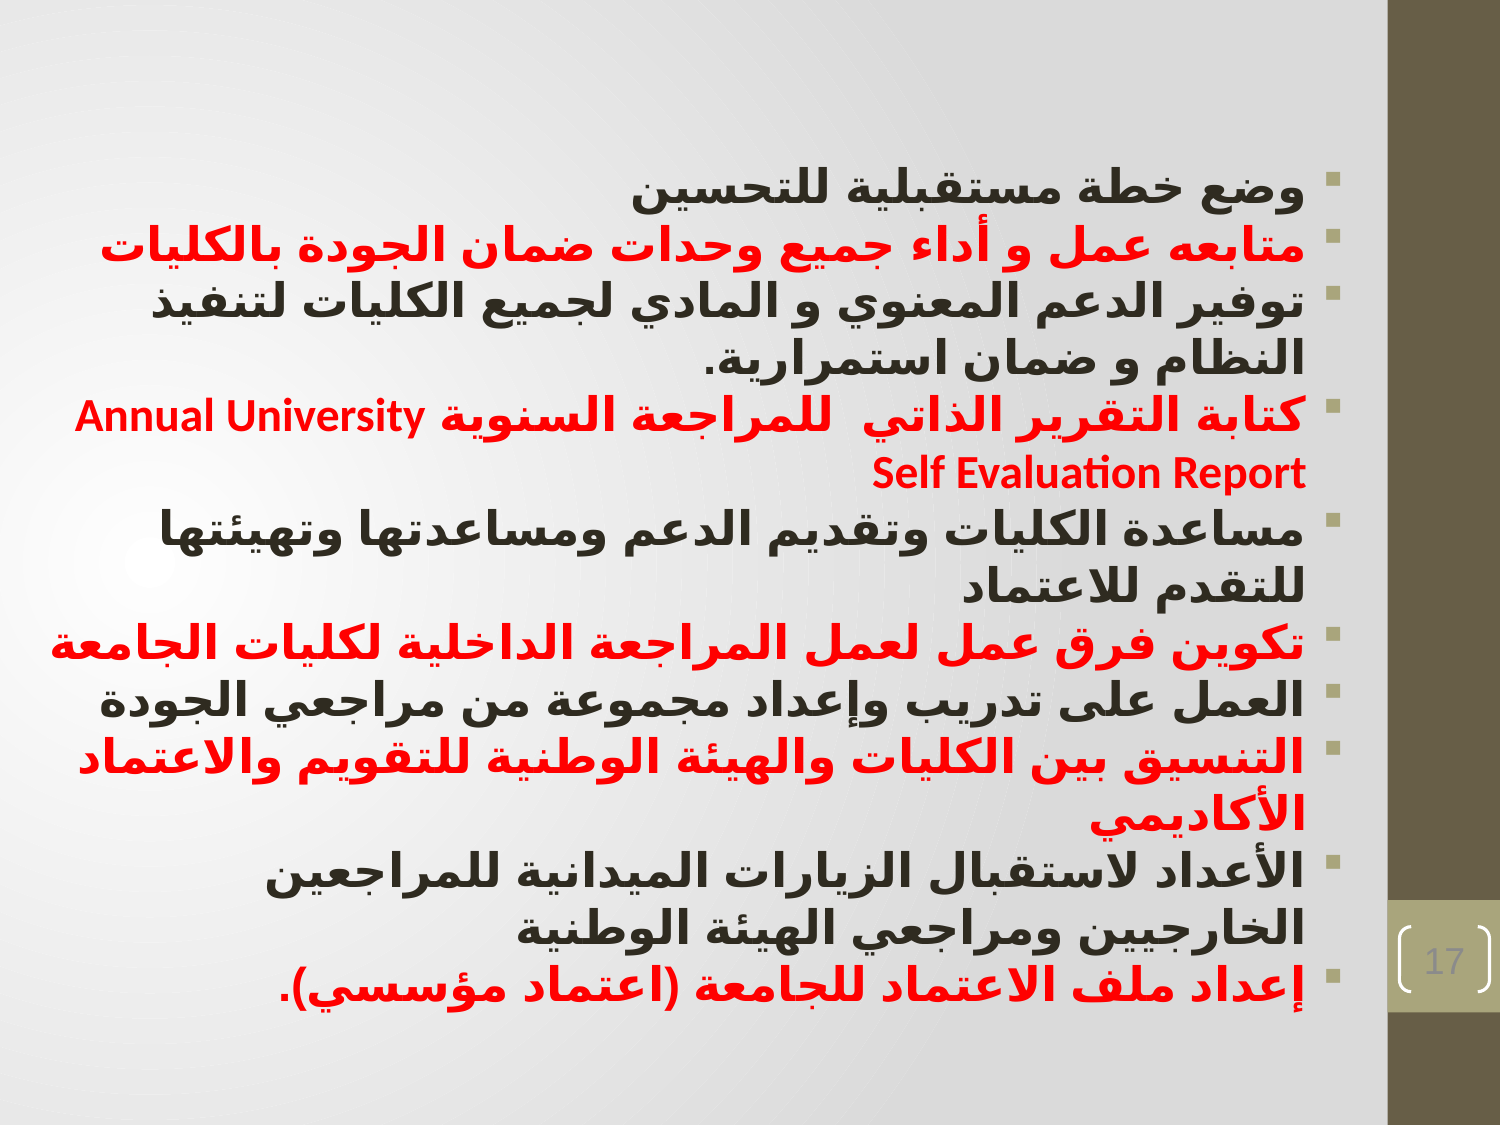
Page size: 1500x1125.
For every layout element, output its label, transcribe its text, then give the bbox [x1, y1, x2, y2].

slide_number 17 [1397, 925, 1492, 994]
list وضع خطة مستقبلية للتحسين متابعه عمل و أداء جميع وحدات ضمان الجودة بالكليات توفير الدعم المعنوي و المادي لجميع الكليات لتنفيذ النظام و ضمان استمرارية. كتابة التقرير الذاتي للمراجعة السنوية Annual University Self Evaluation Report مساعدة الكليات وتقديم الدعم ومساعدتها وتهيئتها للتقدم للاعتماد تكوين فرق عمل لعمل المراجعة الداخلية لكليات الجامعة العمل على تدريب وإعداد مجموعة من مراجعي الجودة التنسيق بين الكليات والهيئة الوطنية للتقويم والاعتماد الأكاديمي الأعداد لاستقبال الزيارات الميدانية للمراجعين الخارجيين ومراجعي الهيئة الوطنية إعداد ملف الاعتماد للجامعة (اعتماد مؤسسي). [29, 149, 1376, 1071]
